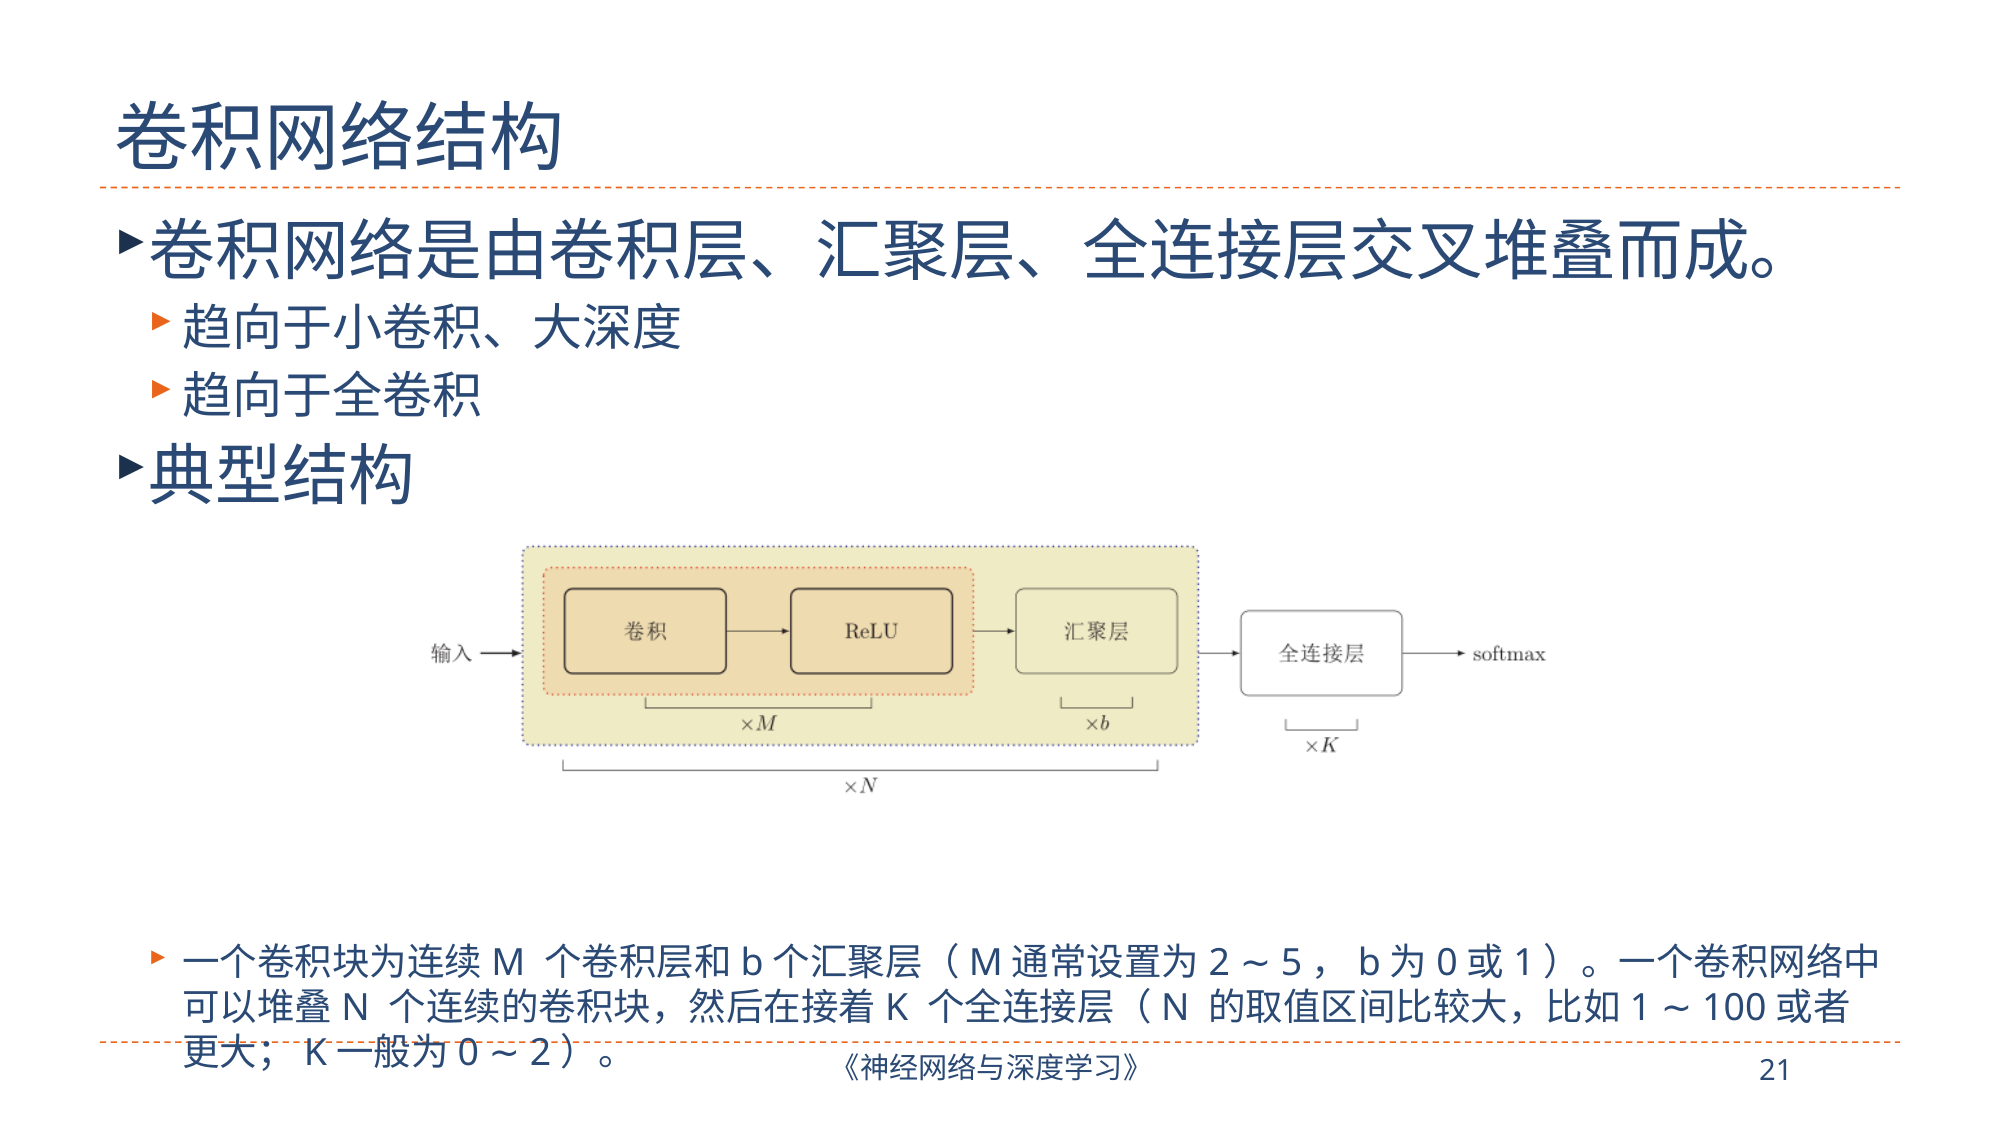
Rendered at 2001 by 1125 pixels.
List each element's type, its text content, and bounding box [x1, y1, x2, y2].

title 卷积网络结构 [99, 24, 1900, 188]
picture [424, 524, 1576, 805]
list 卷积网络是由卷积层、汇聚层、全连接层交叉堆叠而成。 趋向于小卷积、大深度 趋向于全卷积 典型结构 一个卷积块为连续M 个卷积层和b个汇聚层（M通常设置为2 ∼ 5，b为0或1）。一个卷积网络中可以堆叠N 个连续的卷积块，然后在接着K 个全连接层（N 的取值区间比较大，比如1 ∼ 100或者更大；K一般为0 ∼ 2）。 [99, 200, 1900, 1010]
